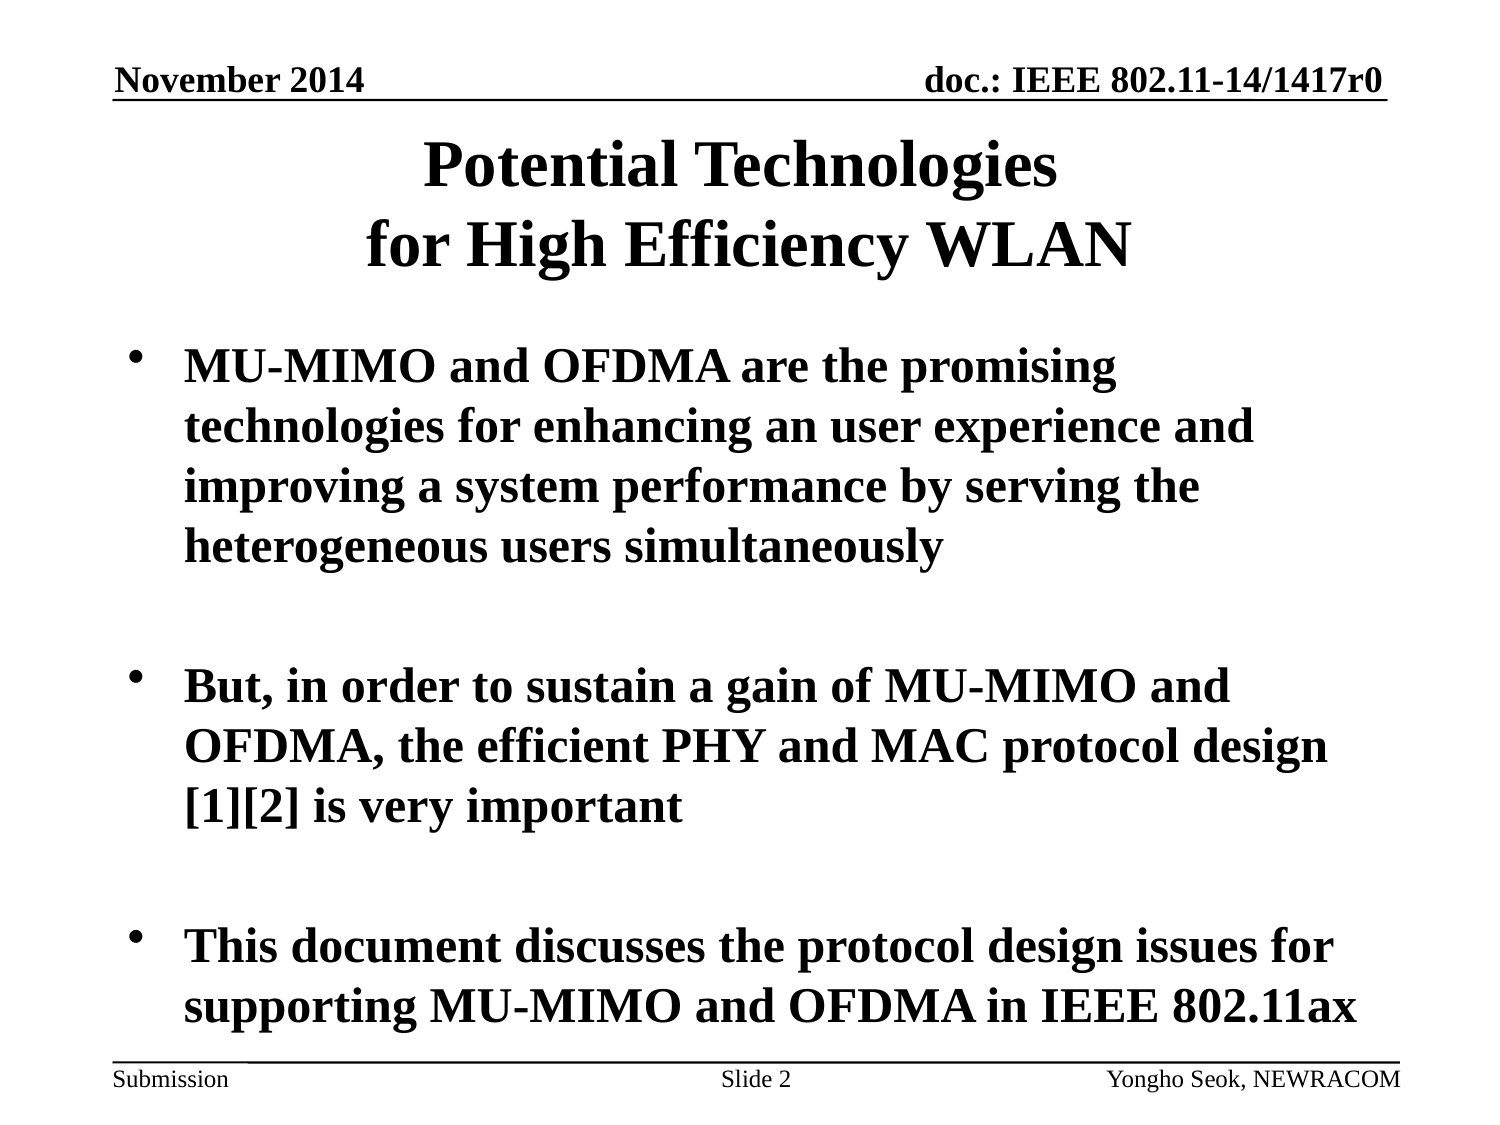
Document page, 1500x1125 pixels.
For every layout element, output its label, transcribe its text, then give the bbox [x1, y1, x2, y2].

text_box MU-MIMO and OFDMA are the promising technologies for enhancing an user experience and improving a system performance by serving the heterogeneous users simultaneously But, in order to sustain a gain of MU-MIMO and OFDMA, the efficient PHY and MAC protocol design [1][2] is very important This document discusses the protocol design issues for supporting MU-MIMO and OFDMA in IEEE 802.11ax [112, 324, 1388, 1000]
slide_number Slide 2 [712, 1061, 800, 1093]
title Potential Technologies for High Efficiency WLAN [112, 112, 1388, 288]
footer Yongho Seok, NEWRACOM [1103, 1061, 1402, 1093]
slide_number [114, 54, 374, 101]
